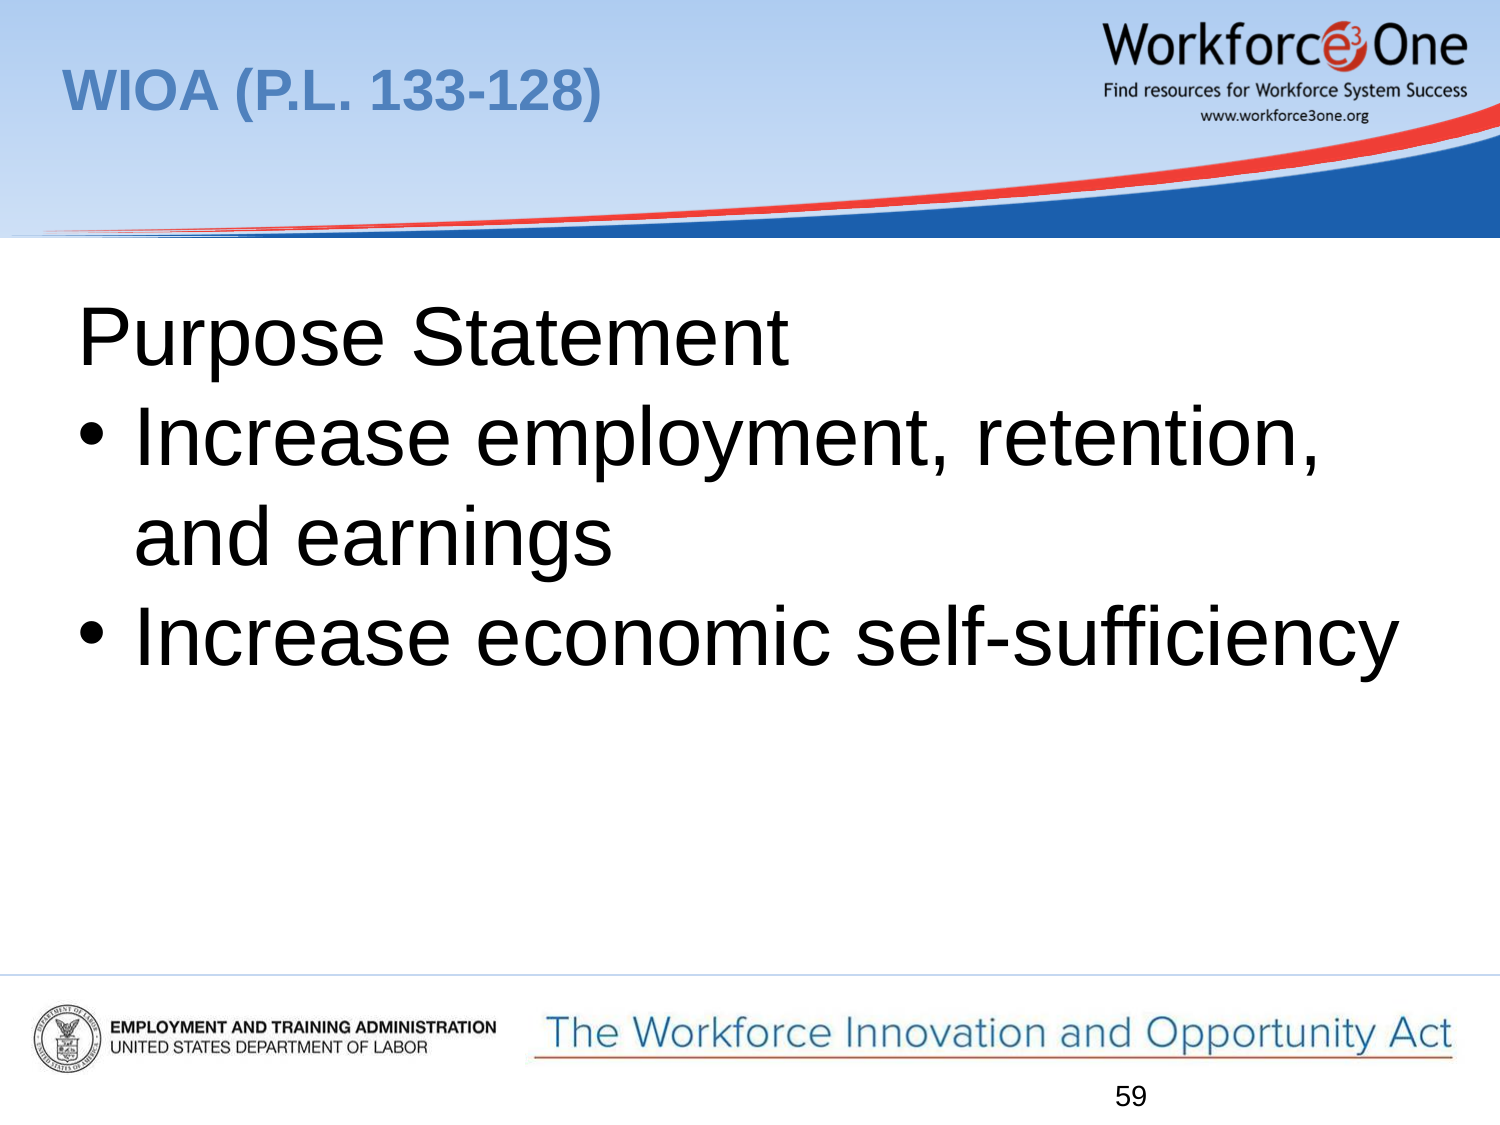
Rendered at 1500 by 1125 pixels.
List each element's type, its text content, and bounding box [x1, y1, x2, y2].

picture [0, 1, 1500, 238]
picture [525, 999, 1466, 1068]
slide_number 59 [1100, 1065, 1450, 1125]
picture [31, 999, 500, 1075]
text_box Purpose Statement Increase employment, retention, and earnings Increase economic self-sufficiency [62, 274, 1450, 875]
text_box WIOA (P.L. 133-128) [47, 44, 1036, 188]
